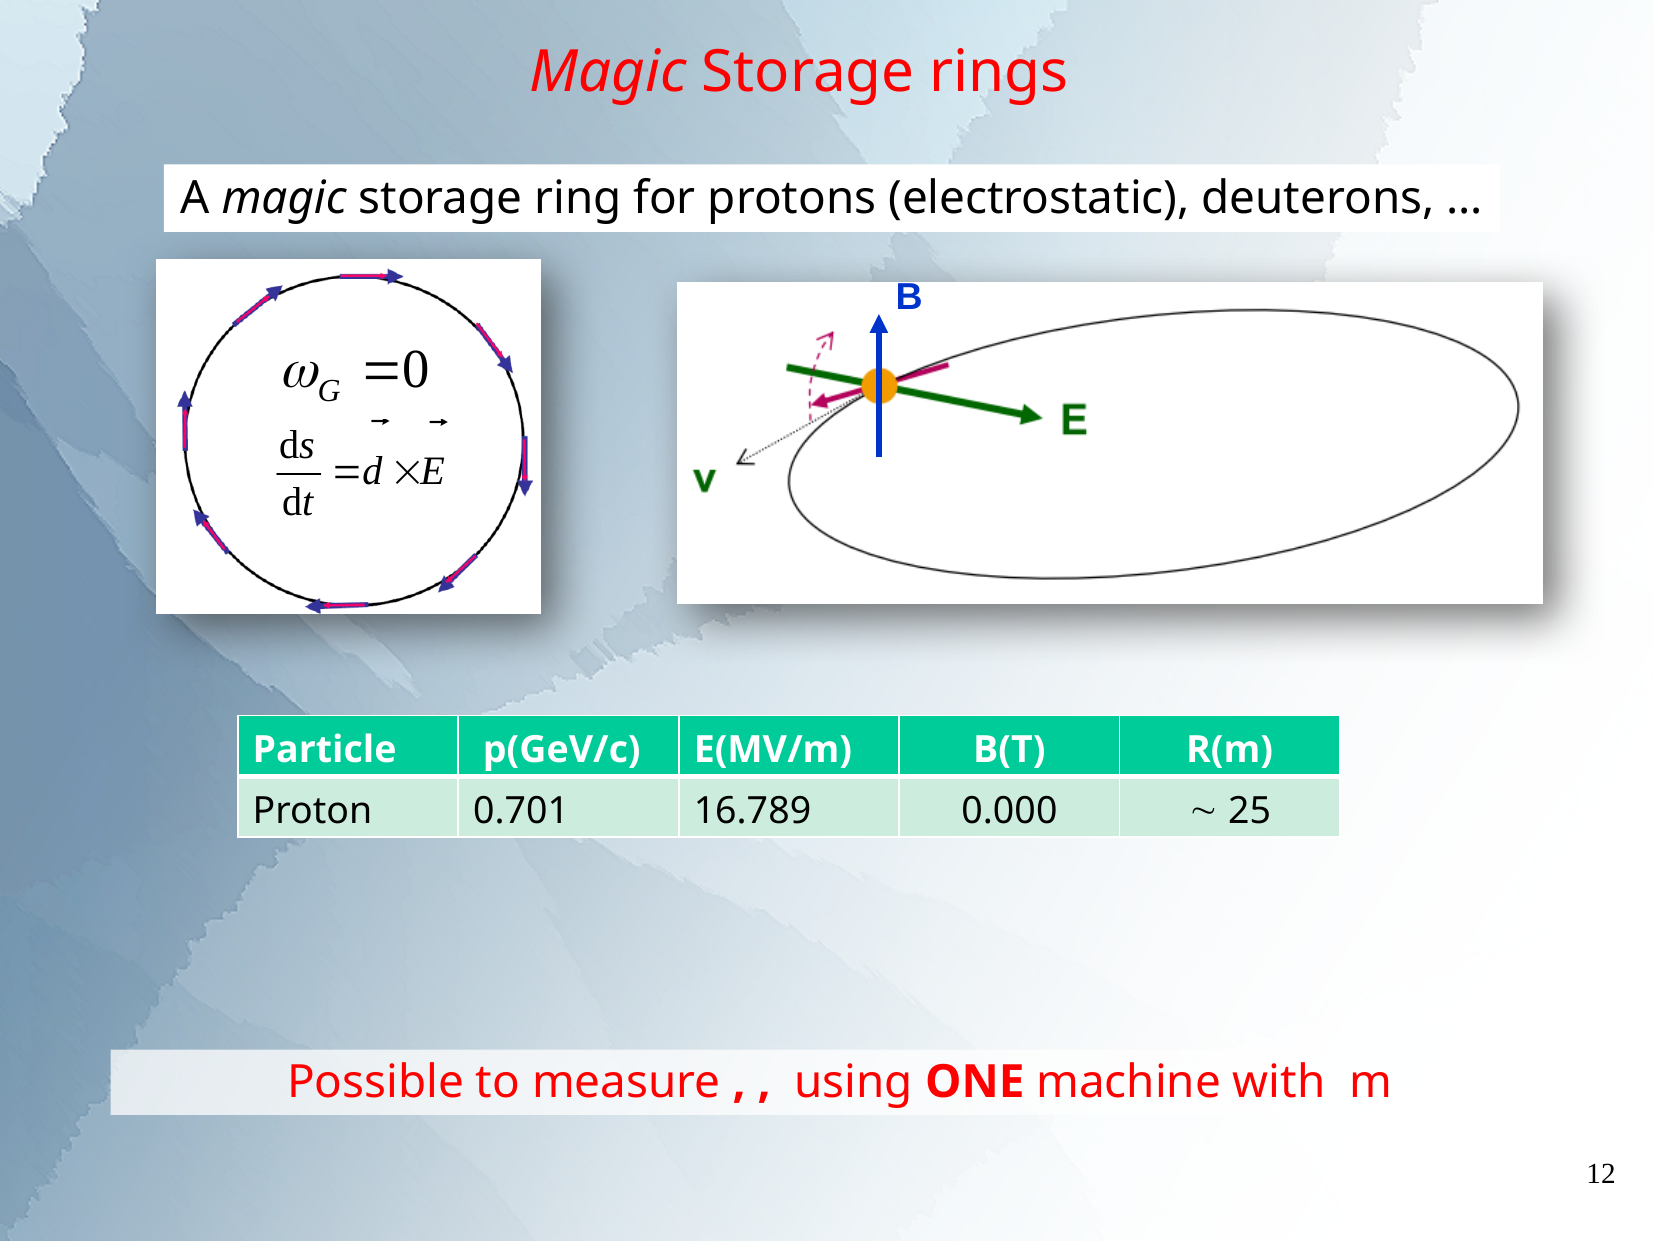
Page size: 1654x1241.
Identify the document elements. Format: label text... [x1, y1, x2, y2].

table_cell  25 [1120, 779, 1339, 836]
table_header p(GeV/c) [459, 716, 678, 774]
table_header B(T) [900, 716, 1119, 774]
table_header E(MV/m) [680, 716, 898, 774]
table_header R(m) [1120, 716, 1339, 774]
table_cell 0.000 [900, 779, 1119, 836]
slide_number 12 [1477, 1149, 1633, 1216]
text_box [155, 259, 541, 614]
picture [0, 0, 1654, 1241]
table_cell 0.701 [459, 779, 678, 836]
table_cell 16.789 [680, 779, 898, 836]
table_header Particle [239, 716, 457, 774]
text_box A magic storage ring for protons (electrostatic), deuterons, … [163, 164, 1501, 232]
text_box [878, 268, 939, 458]
text_box Magic Storage rings [512, 10, 1146, 135]
table_cell Proton [239, 779, 457, 836]
text_box [234, 838, 1341, 977]
